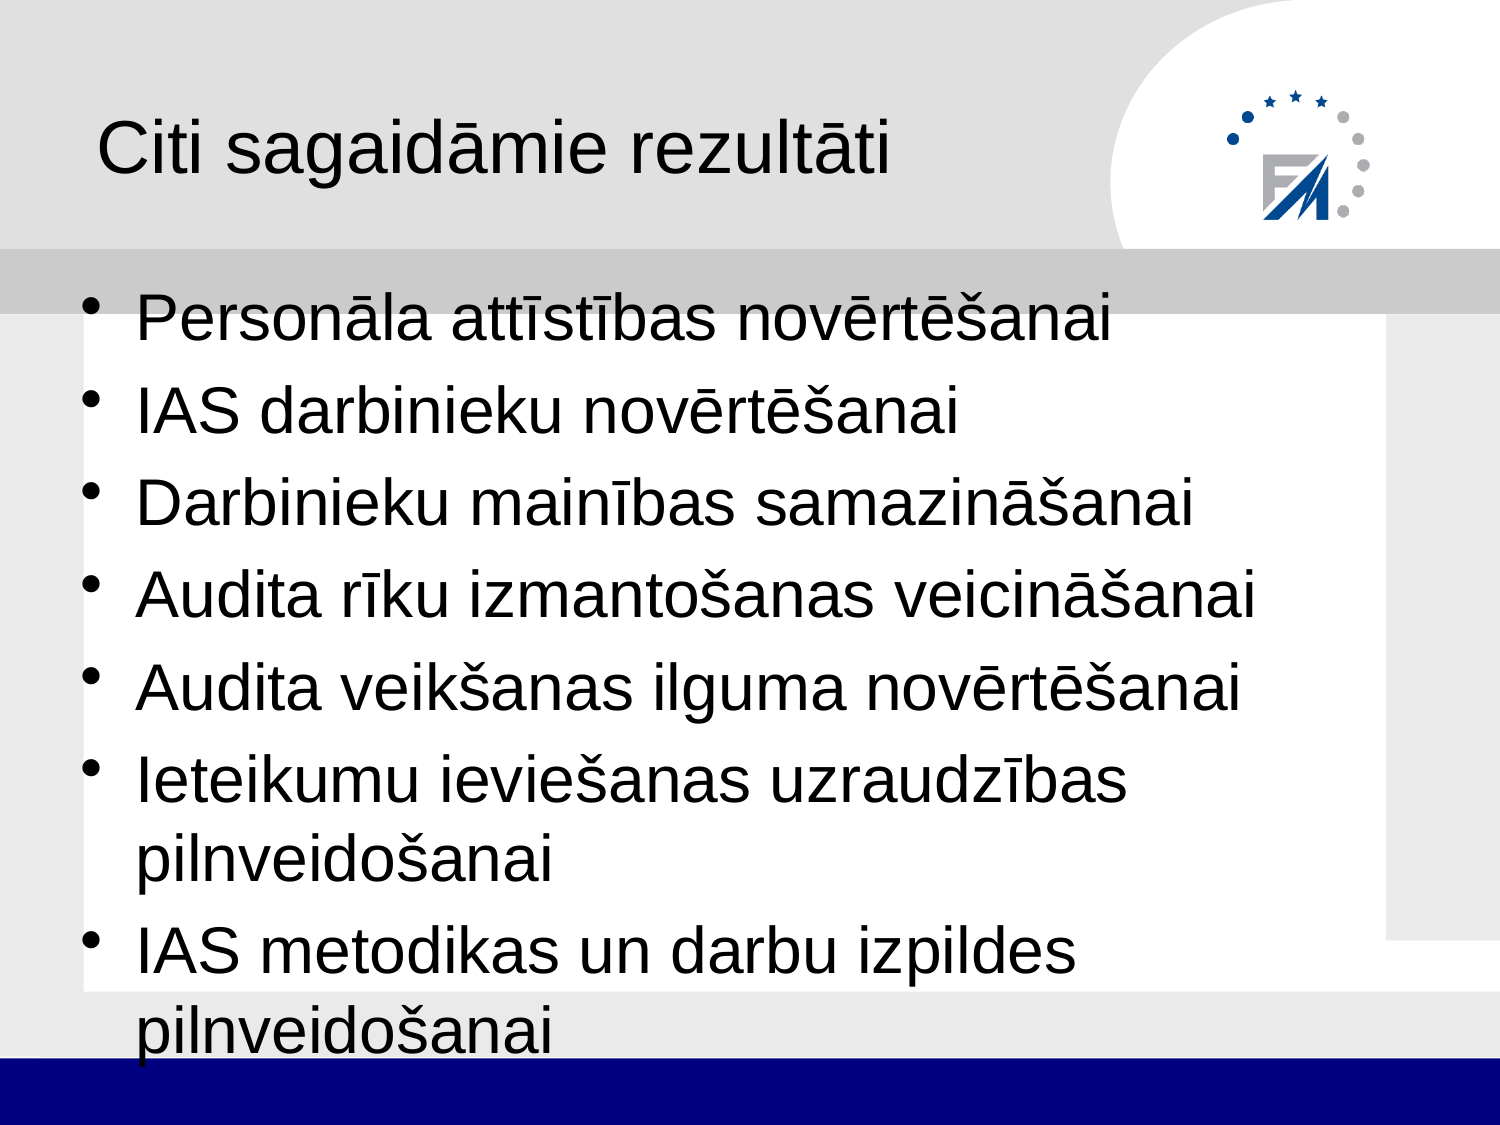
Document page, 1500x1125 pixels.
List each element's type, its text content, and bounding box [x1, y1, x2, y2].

picture [1222, 90, 1372, 224]
title Citi sagaidāmie rezultāti [81, 50, 1192, 238]
list Personāla attīstības novērtēšanai IAS darbinieku novērtēšanai Darbinieku mainības samazināšanai Audita rīku izmantošanas veicināšanai Audita veikšanas ilguma novērtēšanai Ieteikumu ieviešanas uzraudzības pilnveidošanai IAS metodikas un darbu izpildes pilnveidošanai [64, 267, 1376, 1076]
